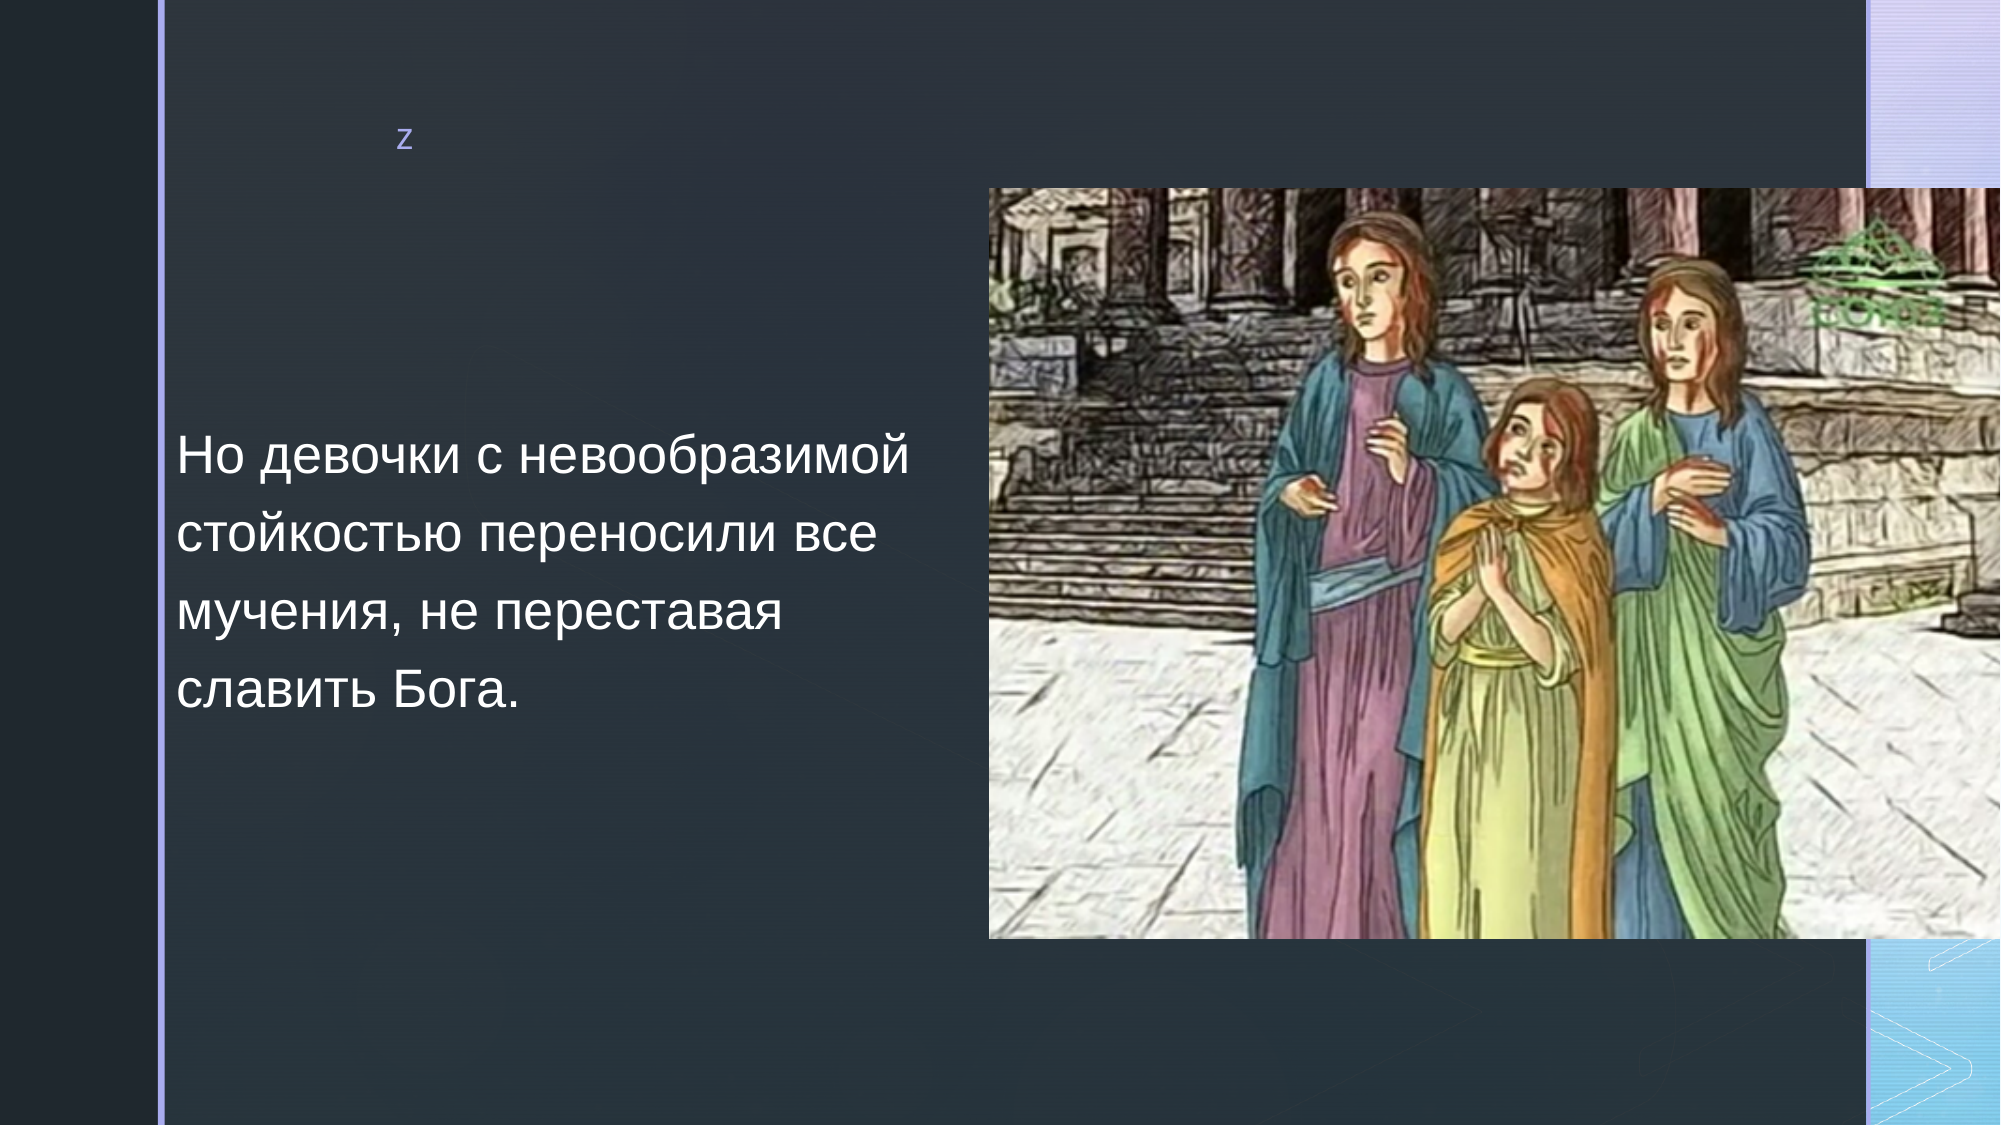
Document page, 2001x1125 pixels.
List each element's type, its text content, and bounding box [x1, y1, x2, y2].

list Но девочки с невообразимой стойкостью переносили все мучения, не переставая славить Бога. [160, 211, 940, 913]
picture [989, 0, 2001, 1125]
